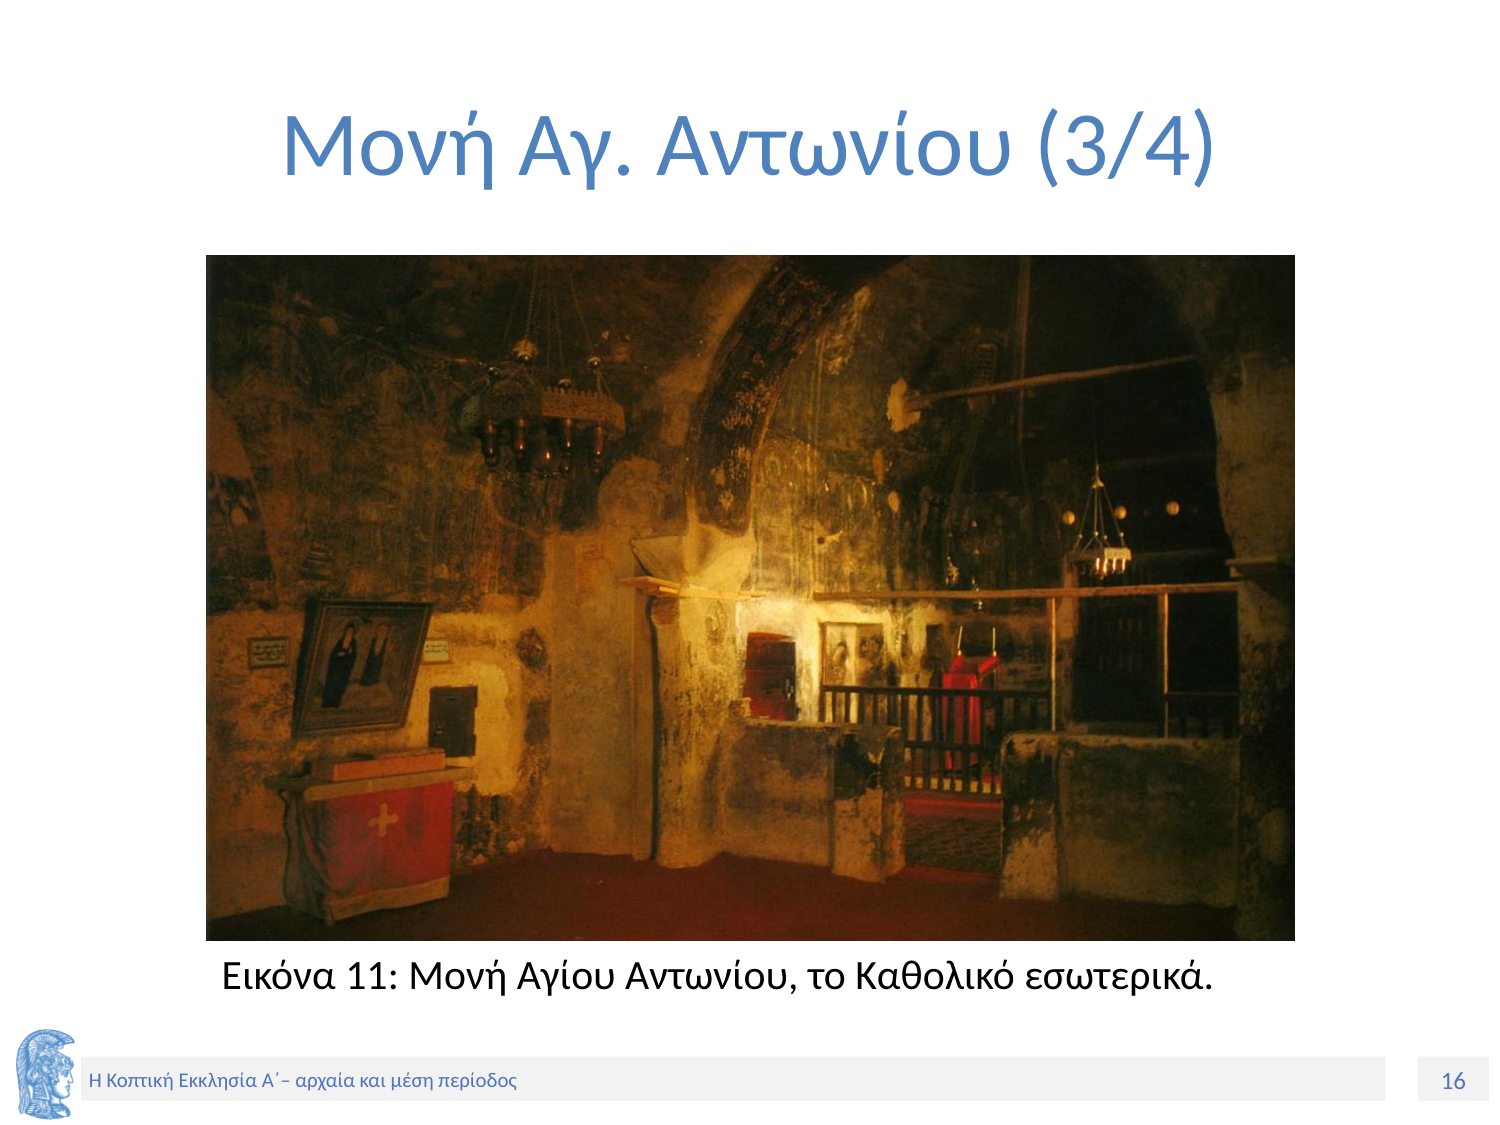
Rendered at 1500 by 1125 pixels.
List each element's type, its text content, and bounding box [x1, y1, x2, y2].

picture [9, 1026, 81, 1120]
picture [206, 255, 1295, 941]
title Μονή Αγ. Αντωνίου (3/4) [75, 44, 1425, 233]
list Εικόνα 11: Μονή Αγίου Αντωνίου, το Καθολικό εσωτερικά. [206, 948, 1295, 1013]
